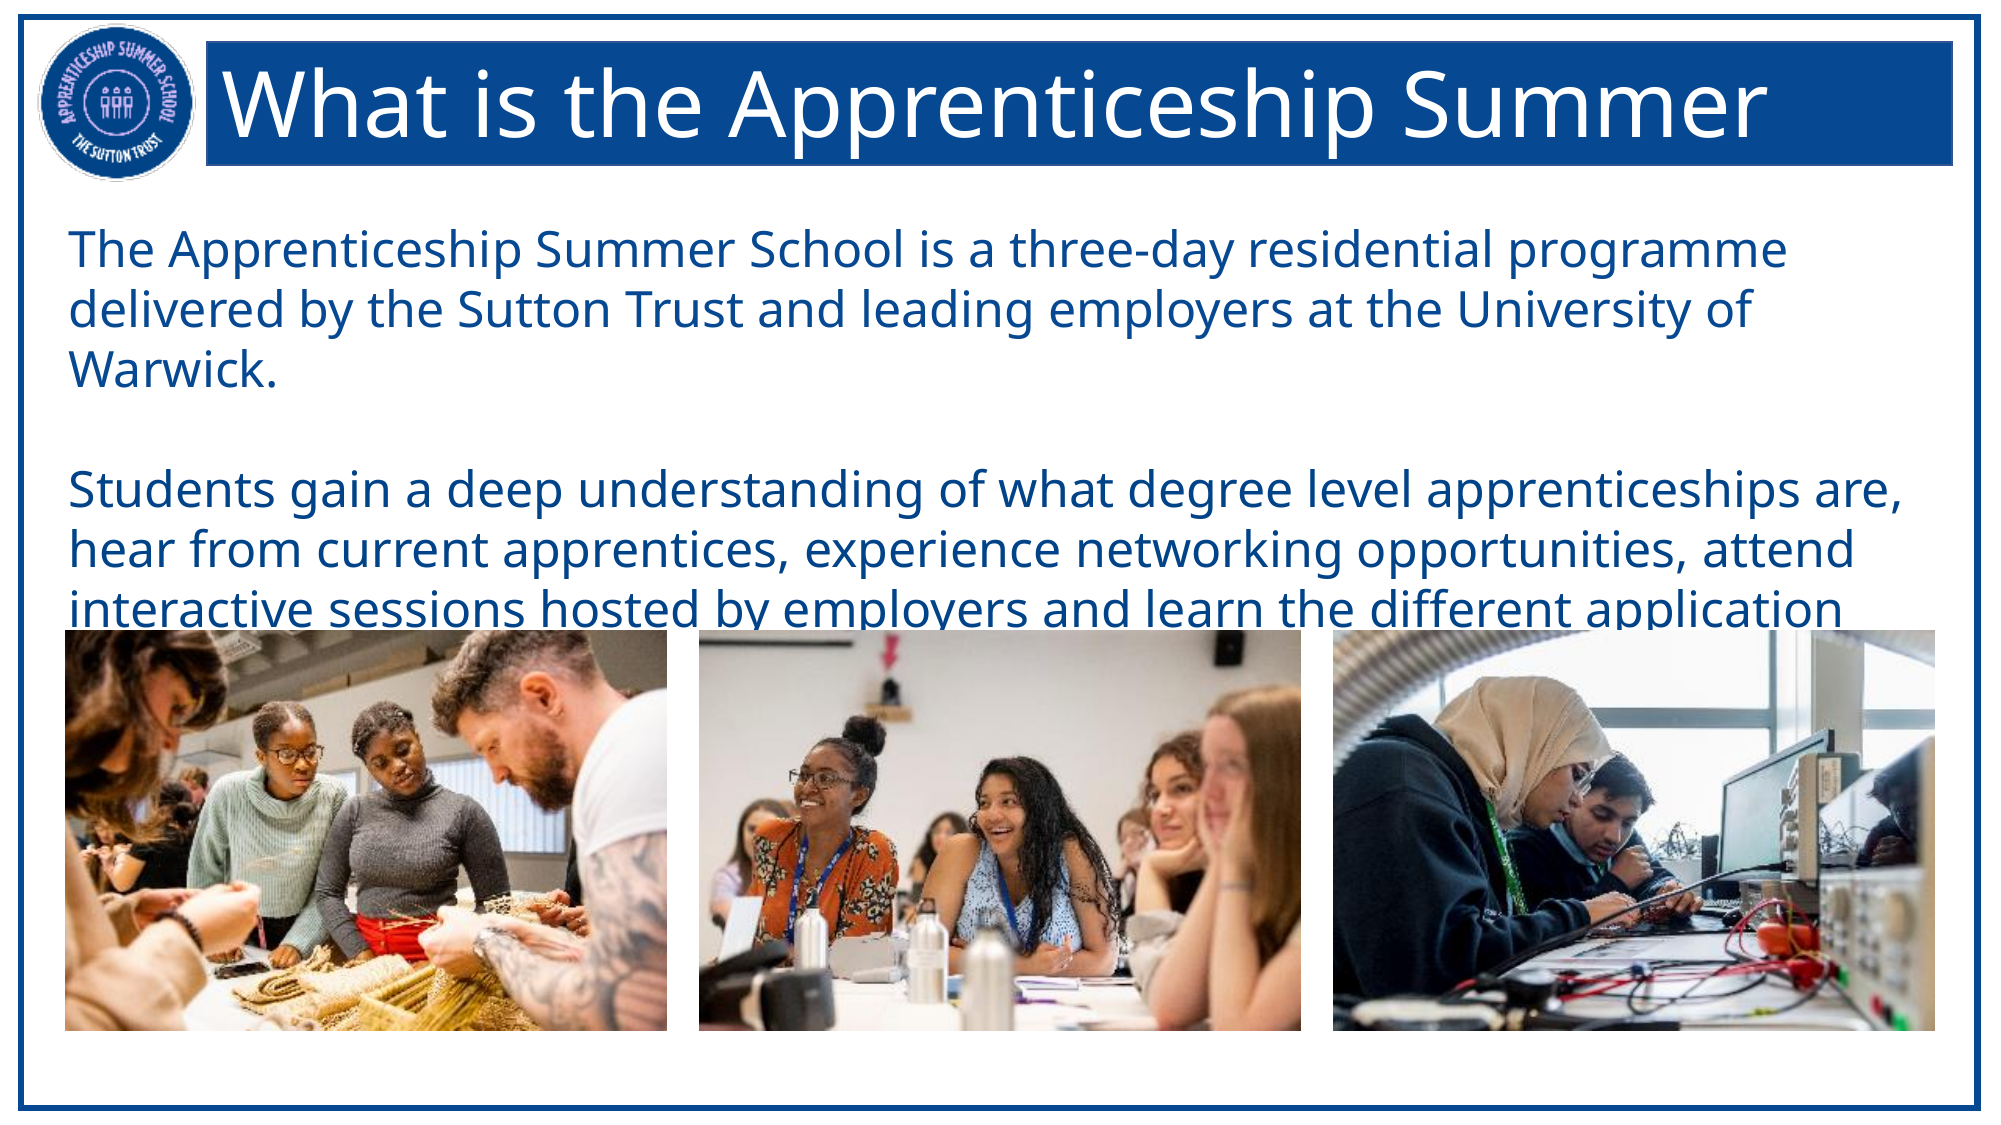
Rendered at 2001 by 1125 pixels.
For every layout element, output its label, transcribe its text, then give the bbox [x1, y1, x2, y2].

text_box [20, 16, 1978, 1109]
text_box The Apprenticeship Summer School is a three-day residential programme delivered by the Sutton Trust and leading employers at the University of Warwick. Students gain a deep understanding of what degree level apprenticeships are, hear from current apprentices, experience networking opportunities, attend interactive sessions hosted by employers and learn the different application processes employers use. [53, 210, 1953, 706]
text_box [65, 630, 1935, 1032]
picture [32, 18, 202, 189]
